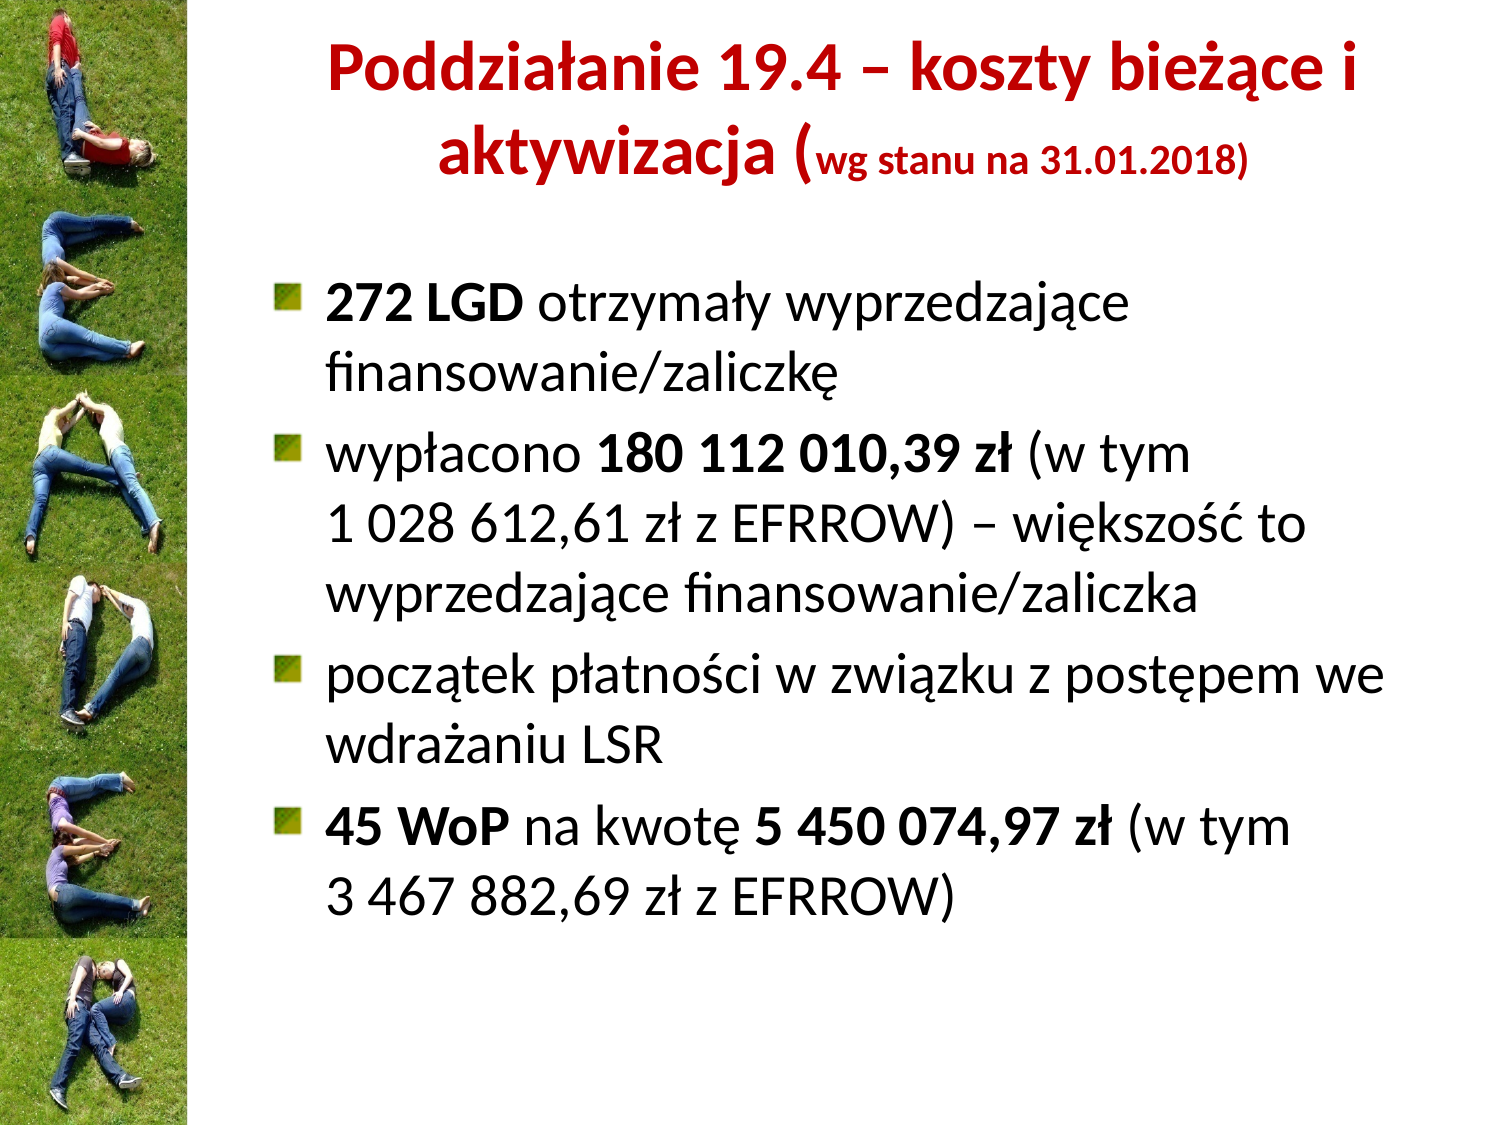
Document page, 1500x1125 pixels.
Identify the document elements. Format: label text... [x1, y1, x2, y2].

picture [268, 649, 310, 691]
picture [268, 277, 310, 319]
picture [268, 801, 310, 843]
picture [268, 428, 310, 470]
title Poddziałanie 19.4 – koszty bieżące i aktywizacja (wg stanu na 31.01.2018) [198, 11, 1489, 197]
picture [0, 0, 188, 1125]
list 272 LGD otrzymały wyprzedzające finansowanie/zaliczkę wypłacono 180 112 010,39 zł (w tym 1 028 612,61 zł z EFRROW) – większość to wyprzedzające finansowanie/zaliczka początek płatności w związku z postępem we wdrażaniu LSR 45 WoP na kwotę 5 450 074,97 zł (w tym 3 467 882,69 zł z EFRROW) [253, 255, 1448, 1041]
